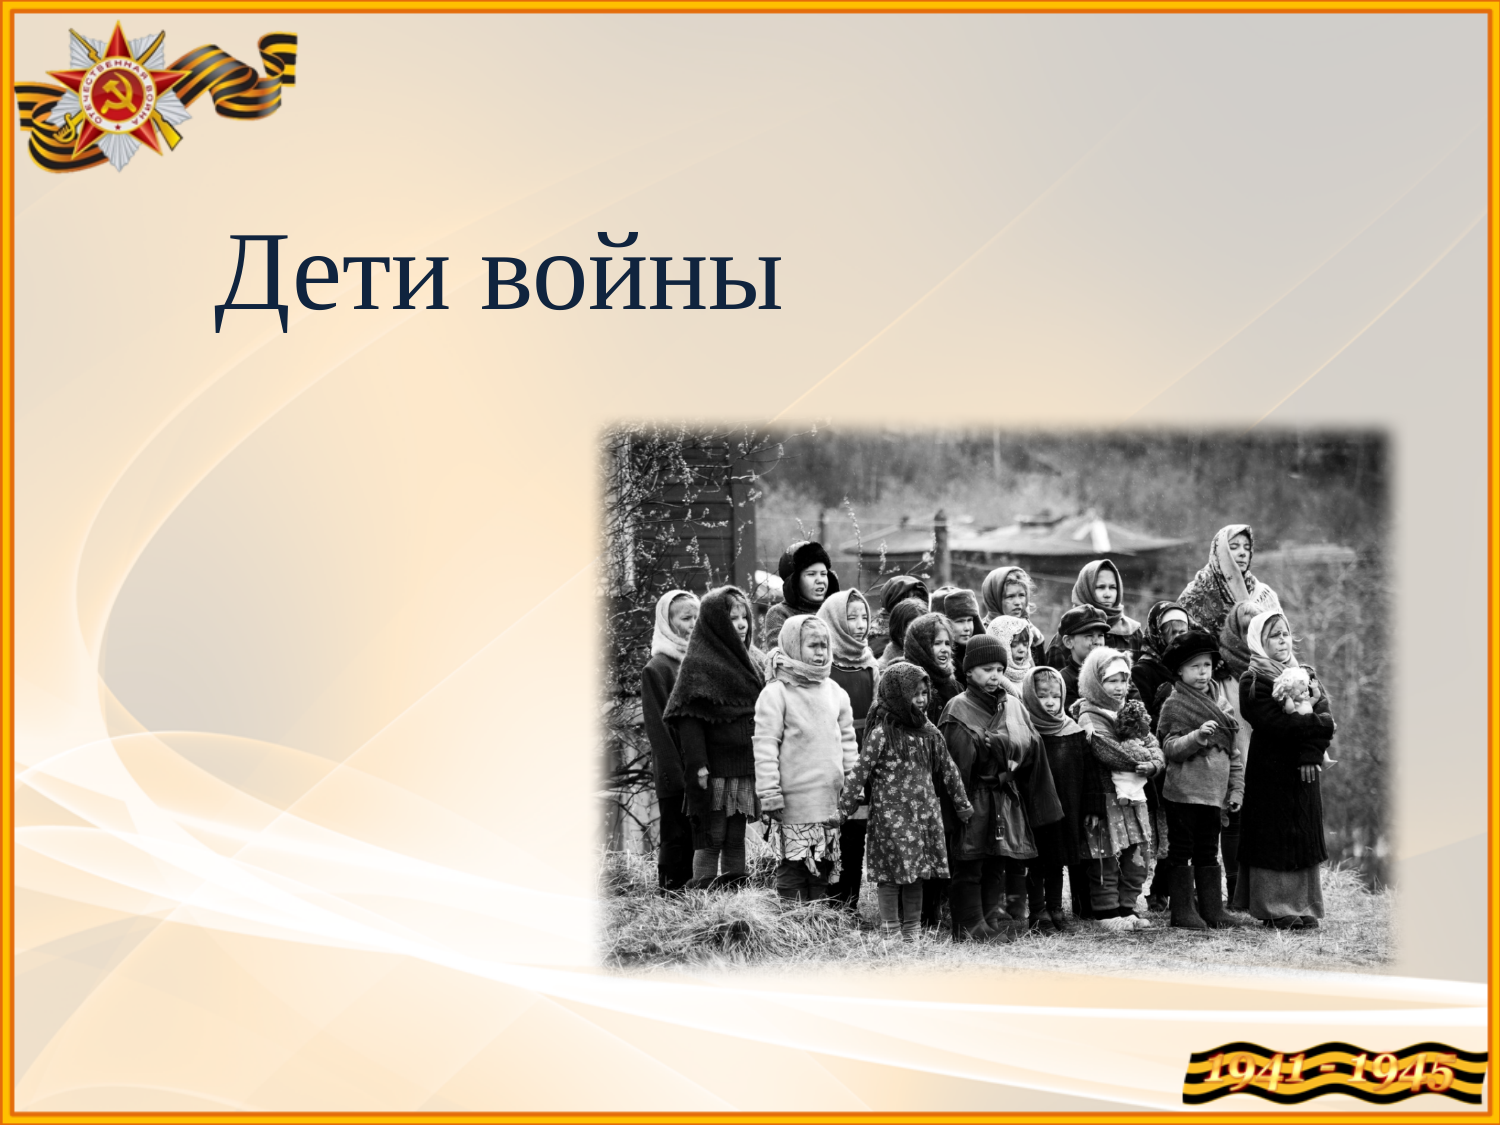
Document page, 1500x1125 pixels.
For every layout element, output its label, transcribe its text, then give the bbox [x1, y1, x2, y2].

picture [0, 0, 1500, 1125]
title Дети войны [0, 149, 1000, 379]
